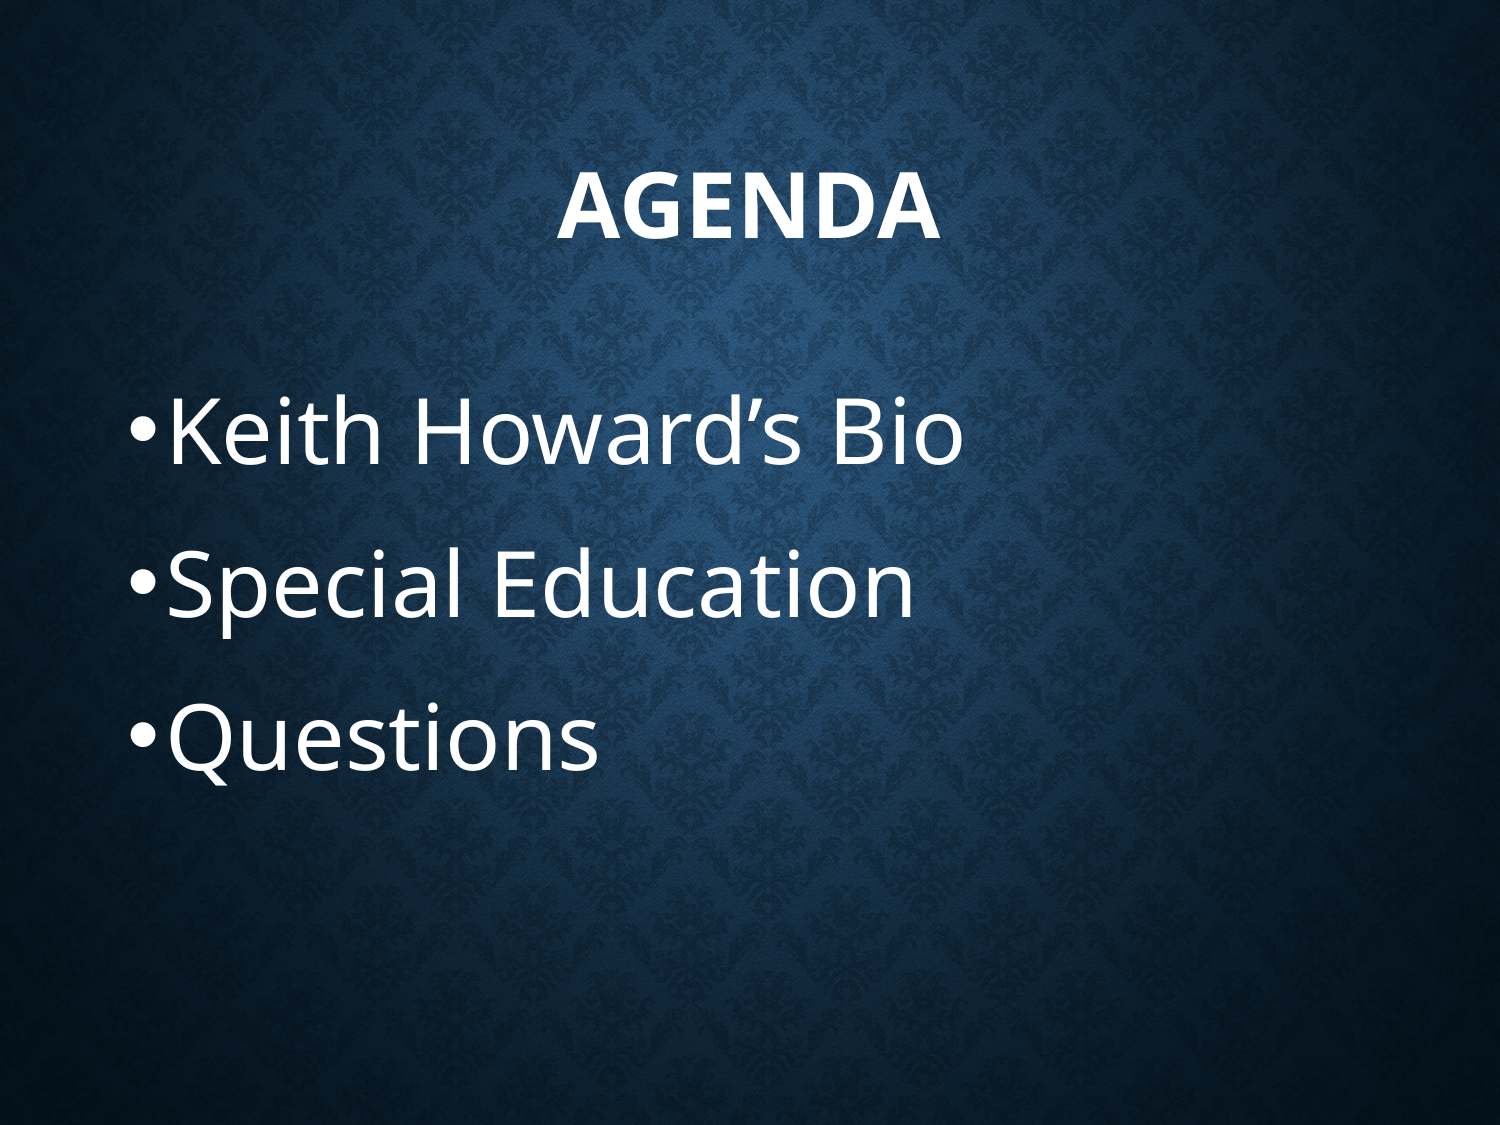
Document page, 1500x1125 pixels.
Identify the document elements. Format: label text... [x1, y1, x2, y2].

list Keith Howard’s Bio Special Education Questions [112, 343, 1387, 950]
title Agenda [112, 99, 1387, 318]
